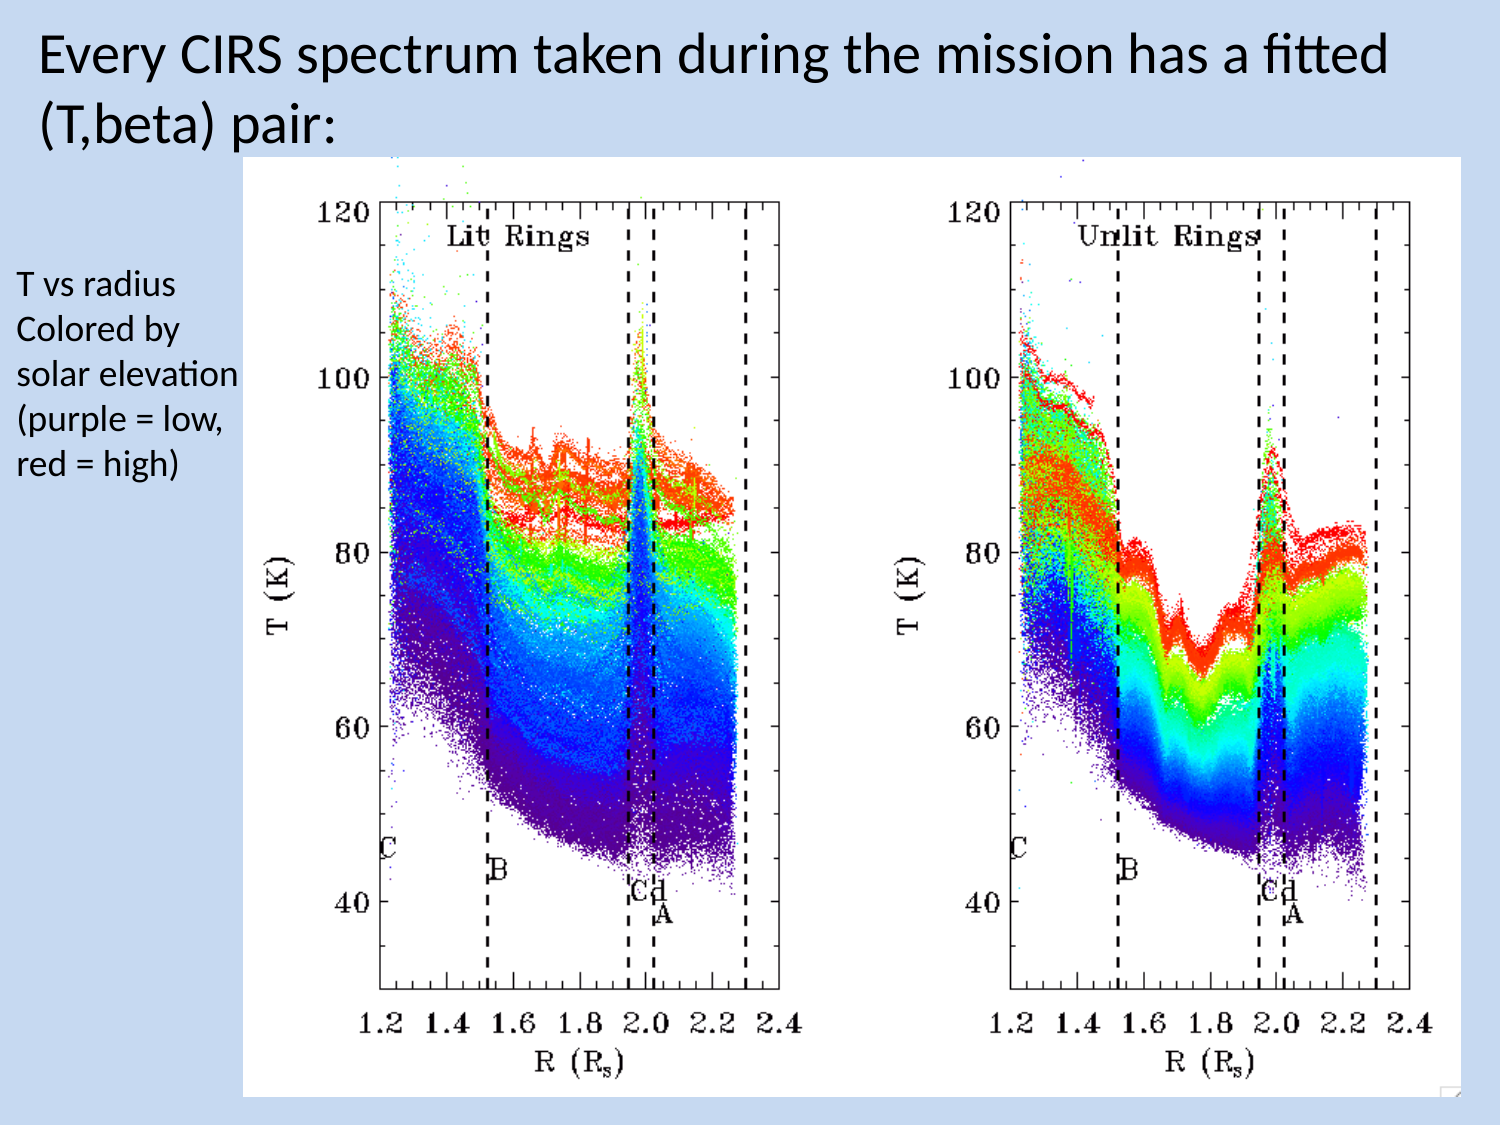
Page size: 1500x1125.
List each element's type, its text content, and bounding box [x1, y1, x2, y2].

text_box Every CIRS spectrum taken during the mission has a fitted (T,beta) pair: [23, 7, 1461, 163]
text_box T vs radius Colored by solar elevation (purple = low, red = high) [1, 251, 237, 491]
picture [242, 157, 1461, 1097]
